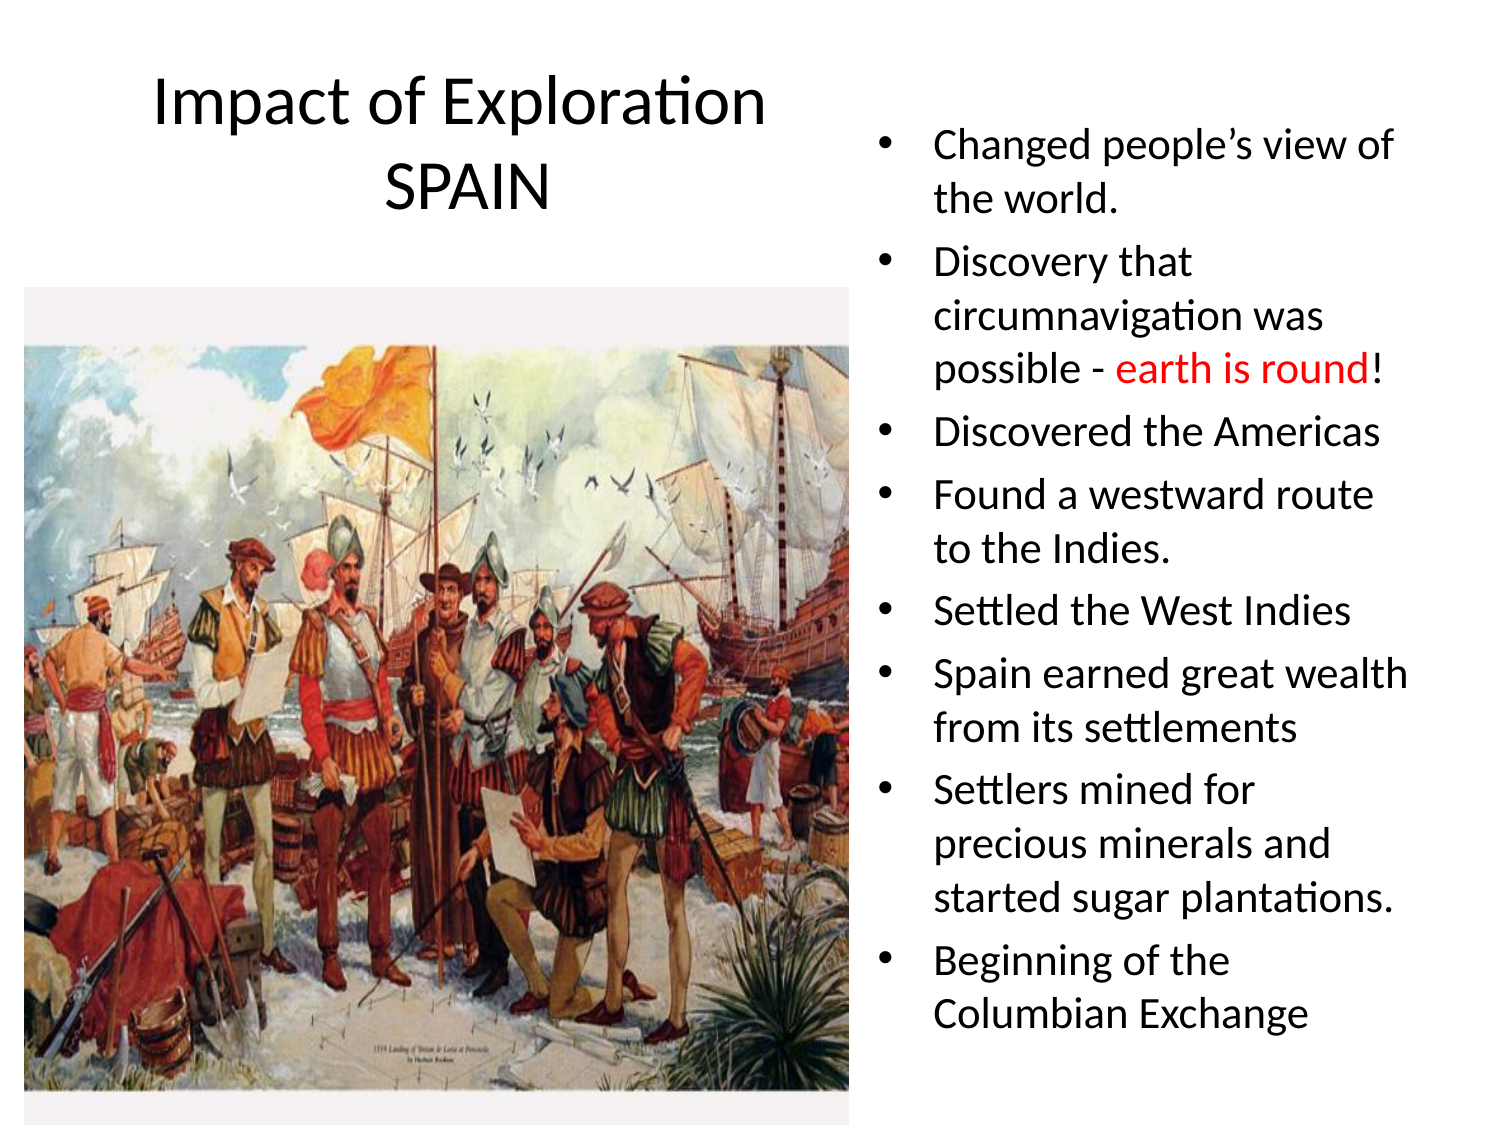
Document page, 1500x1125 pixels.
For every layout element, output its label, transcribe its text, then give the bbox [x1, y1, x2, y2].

list Changed people’s view of the world. Discovery that circumnavigation was possible - earth is round! Discovered the Americas Found a westward route to the Indies. Settled the West Indies Spain earned great wealth from its settlements Settlers mined for precious minerals and started sugar plantations. Beginning of the Columbian Exchange [862, 45, 1425, 1100]
picture [24, 287, 850, 1125]
title Impact of Exploration SPAIN [75, 45, 862, 233]
